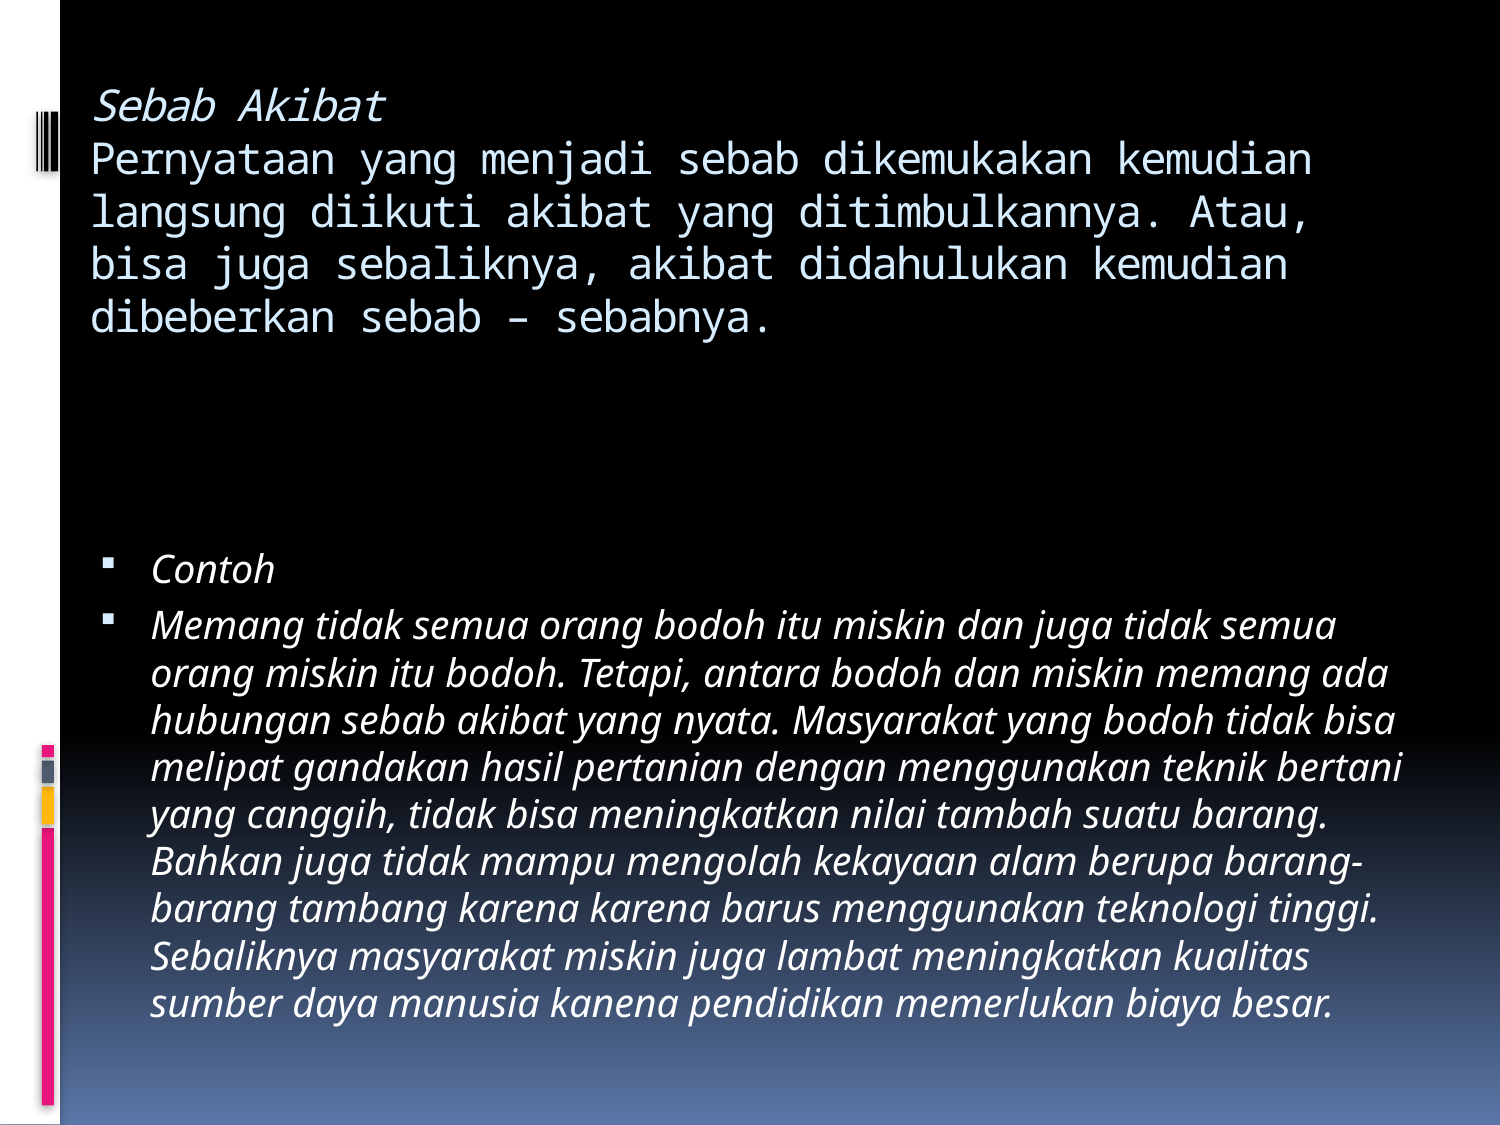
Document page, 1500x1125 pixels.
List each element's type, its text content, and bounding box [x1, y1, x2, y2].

list Contoh Memang tidak semua orang bodoh itu miskin dan juga tidak semua orang miskin itu bodoh. Tetapi, antara bodoh dan miskin memang ada hubungan sebab akibat yang nyata. Masyarakat yang bodoh tidak bisa melipat gandakan hasil pertanian dengan menggunakan teknik bertani yang canggih, tidak bisa meningkatkan nilai tambah suatu barang. Bahkan juga tidak mampu mengolah kekayaan alam berupa barang-barang tambang karena karena barus menggunakan teknologi tinggi. Sebaliknya masyarakat miskin juga lambat meningkatkan kualitas sumber daya manusia kanena pendidikan memerlukan biaya besar. [75, 480, 1425, 1055]
title Sebab Akibat Pernyataan yang menjadi sebab dikemukakan kemudian langsung diikuti akibat yang ditimbulkannya. Atau, bisa juga sebaliknya, akibat didahulukan kemudian dibeberkan sebab – sebabnya. [75, 70, 1425, 446]
